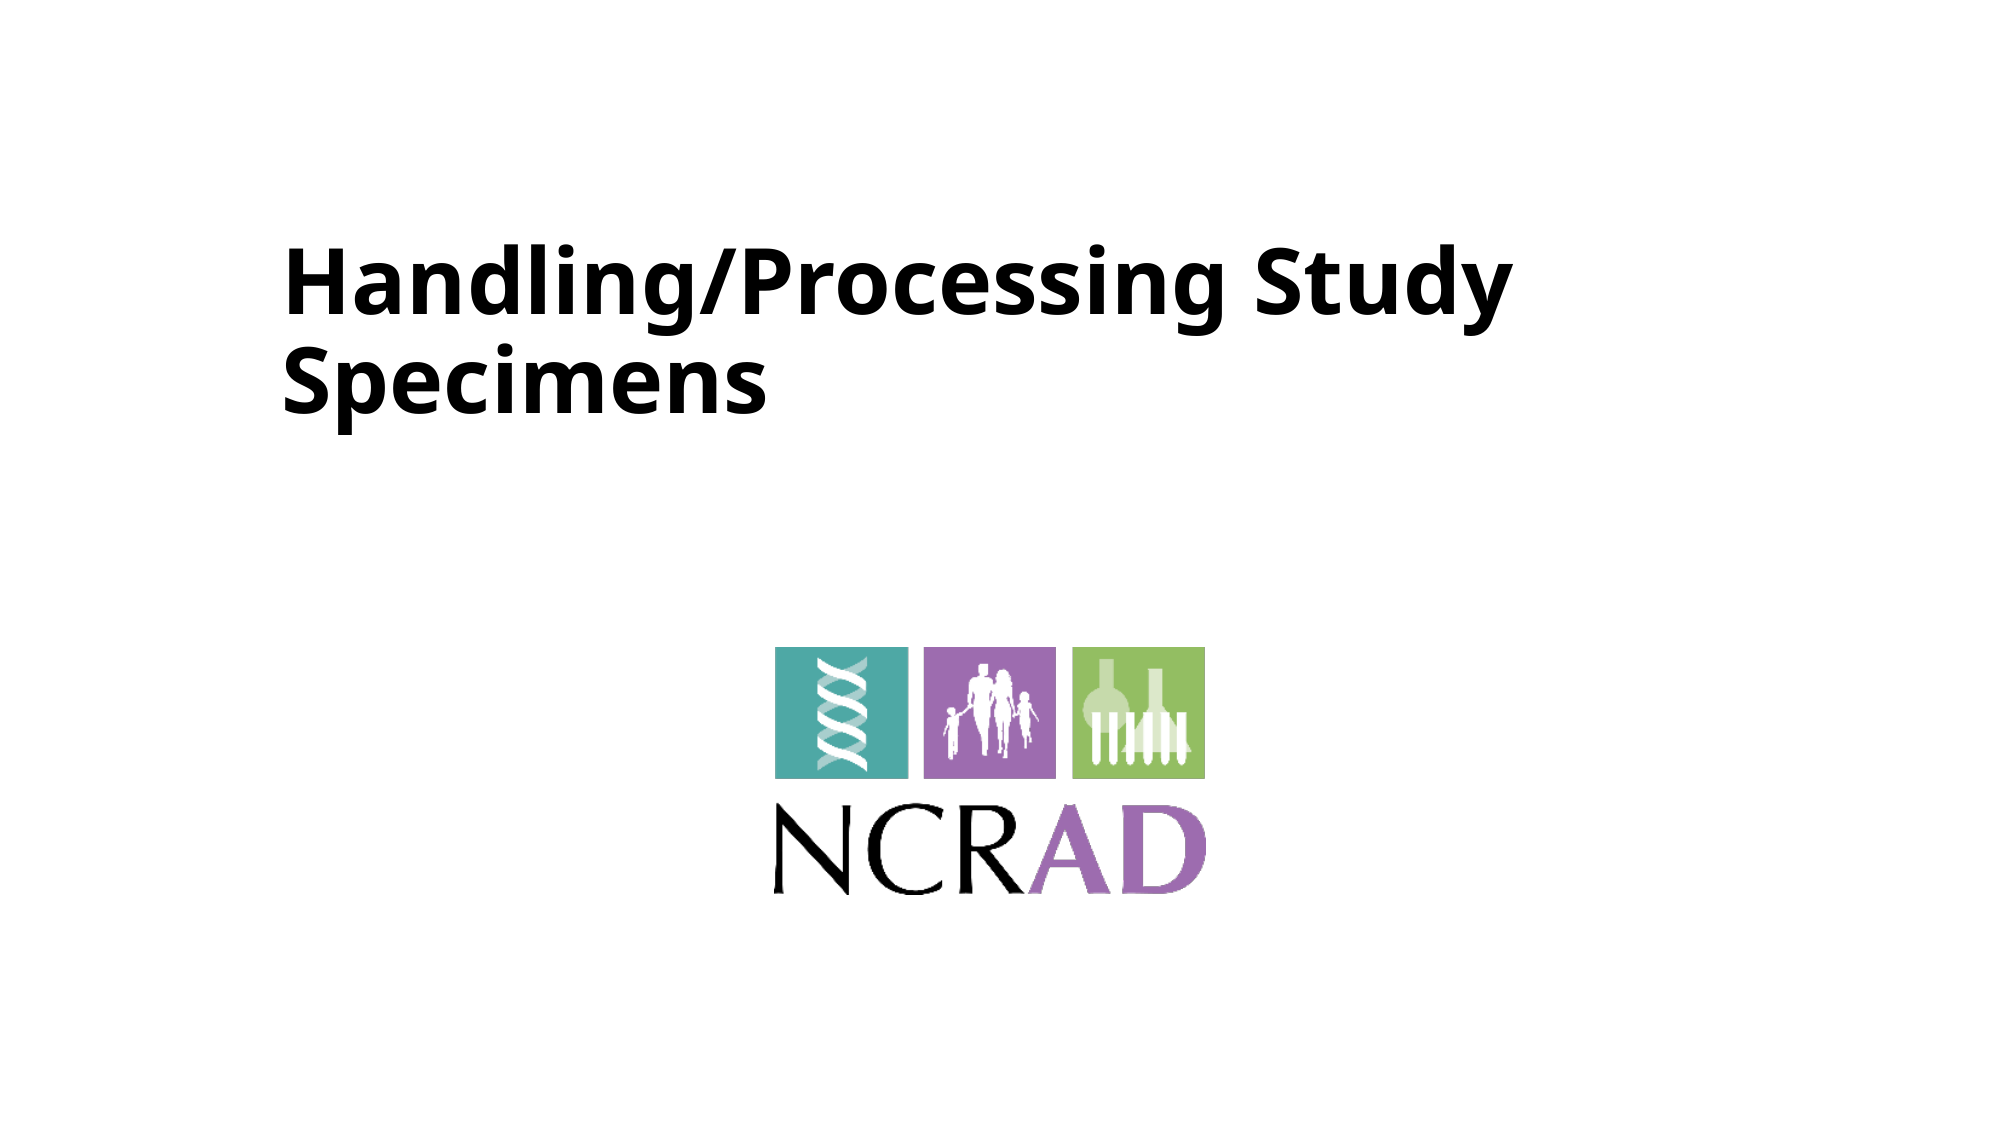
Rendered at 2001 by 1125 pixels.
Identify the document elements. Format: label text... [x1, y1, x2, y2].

text_box Handling/Processing Study Specimens [266, 228, 1714, 446]
picture [774, 647, 1206, 895]
